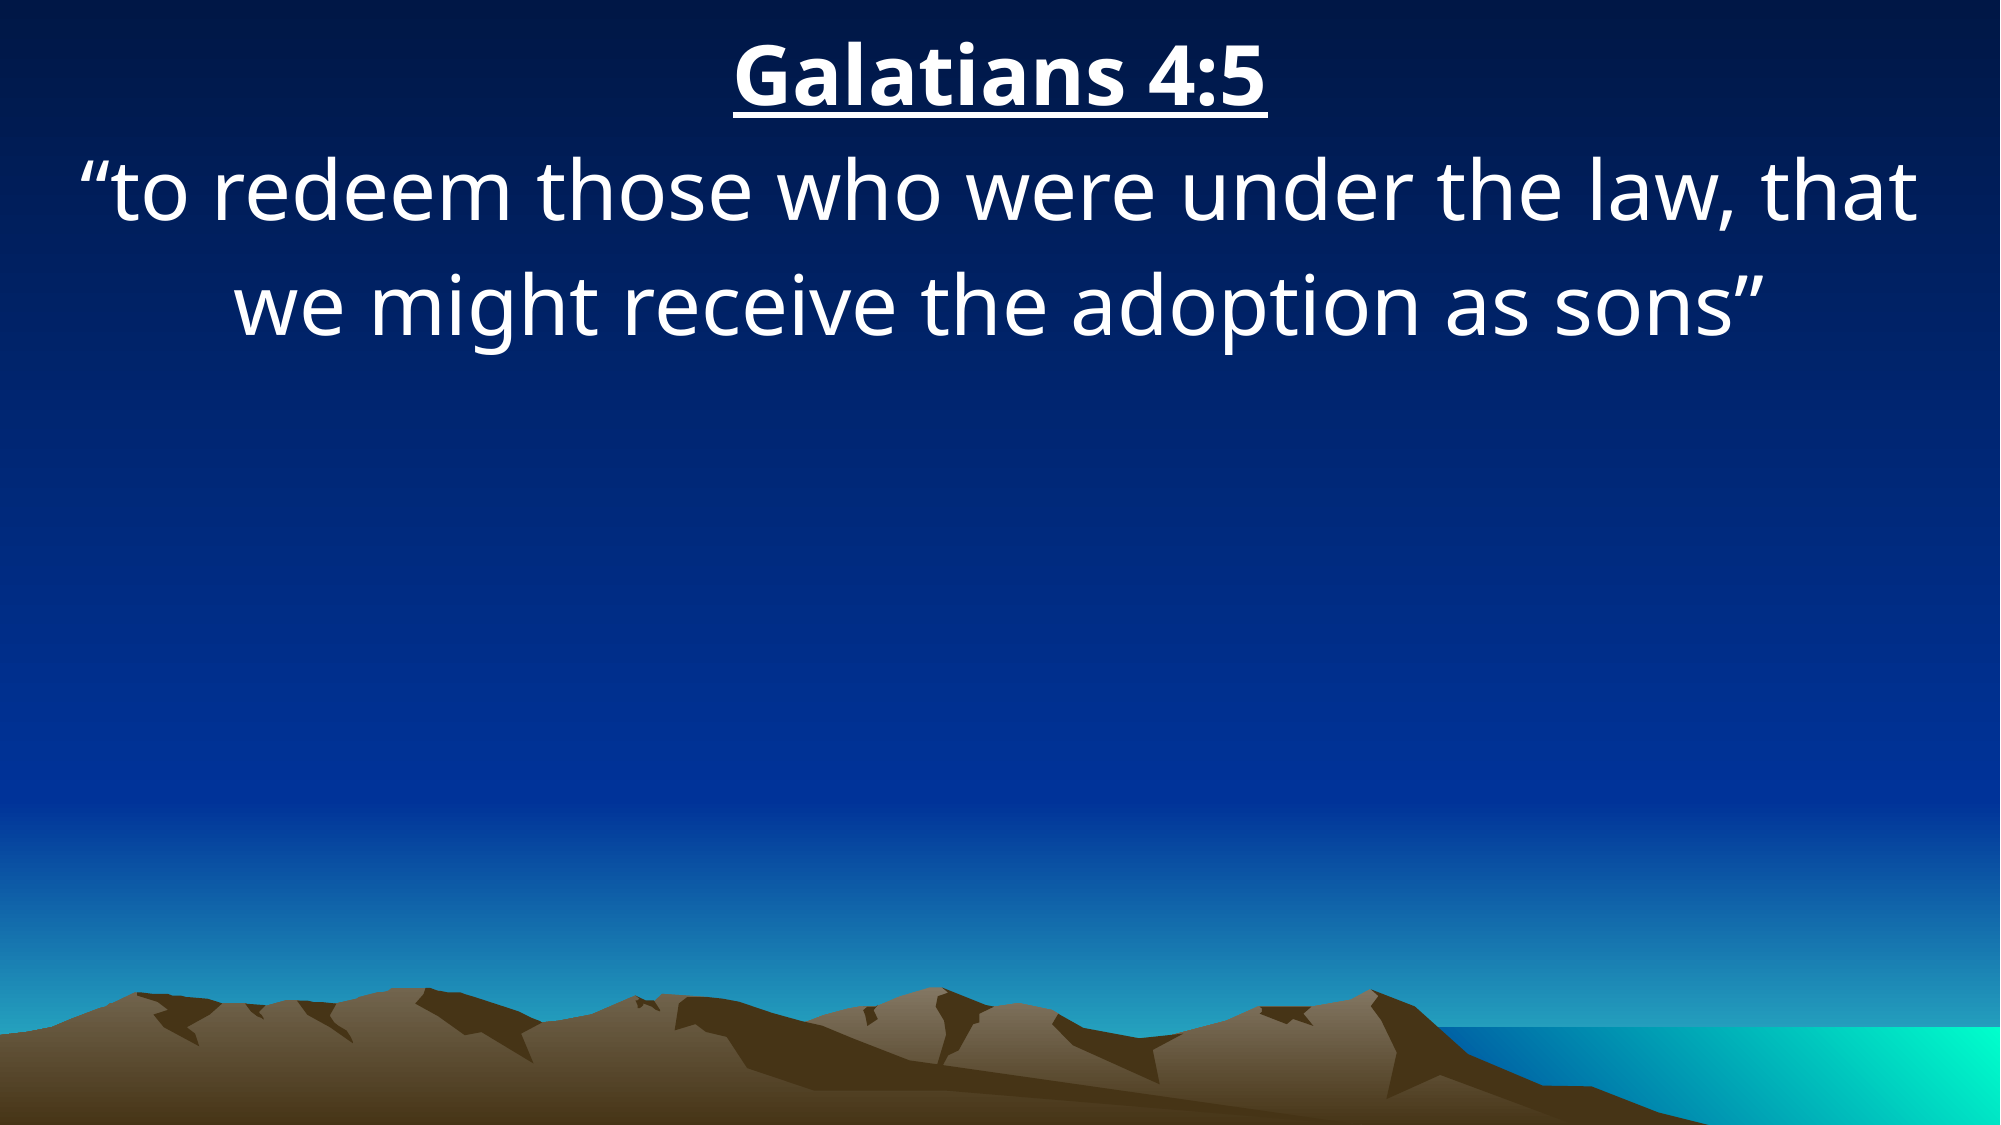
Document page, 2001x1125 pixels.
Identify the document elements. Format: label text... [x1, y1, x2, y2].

text_box Galatians 4:5 “to redeem those who were under the law, that we might receive the adoption as sons” [0, 0, 2000, 825]
